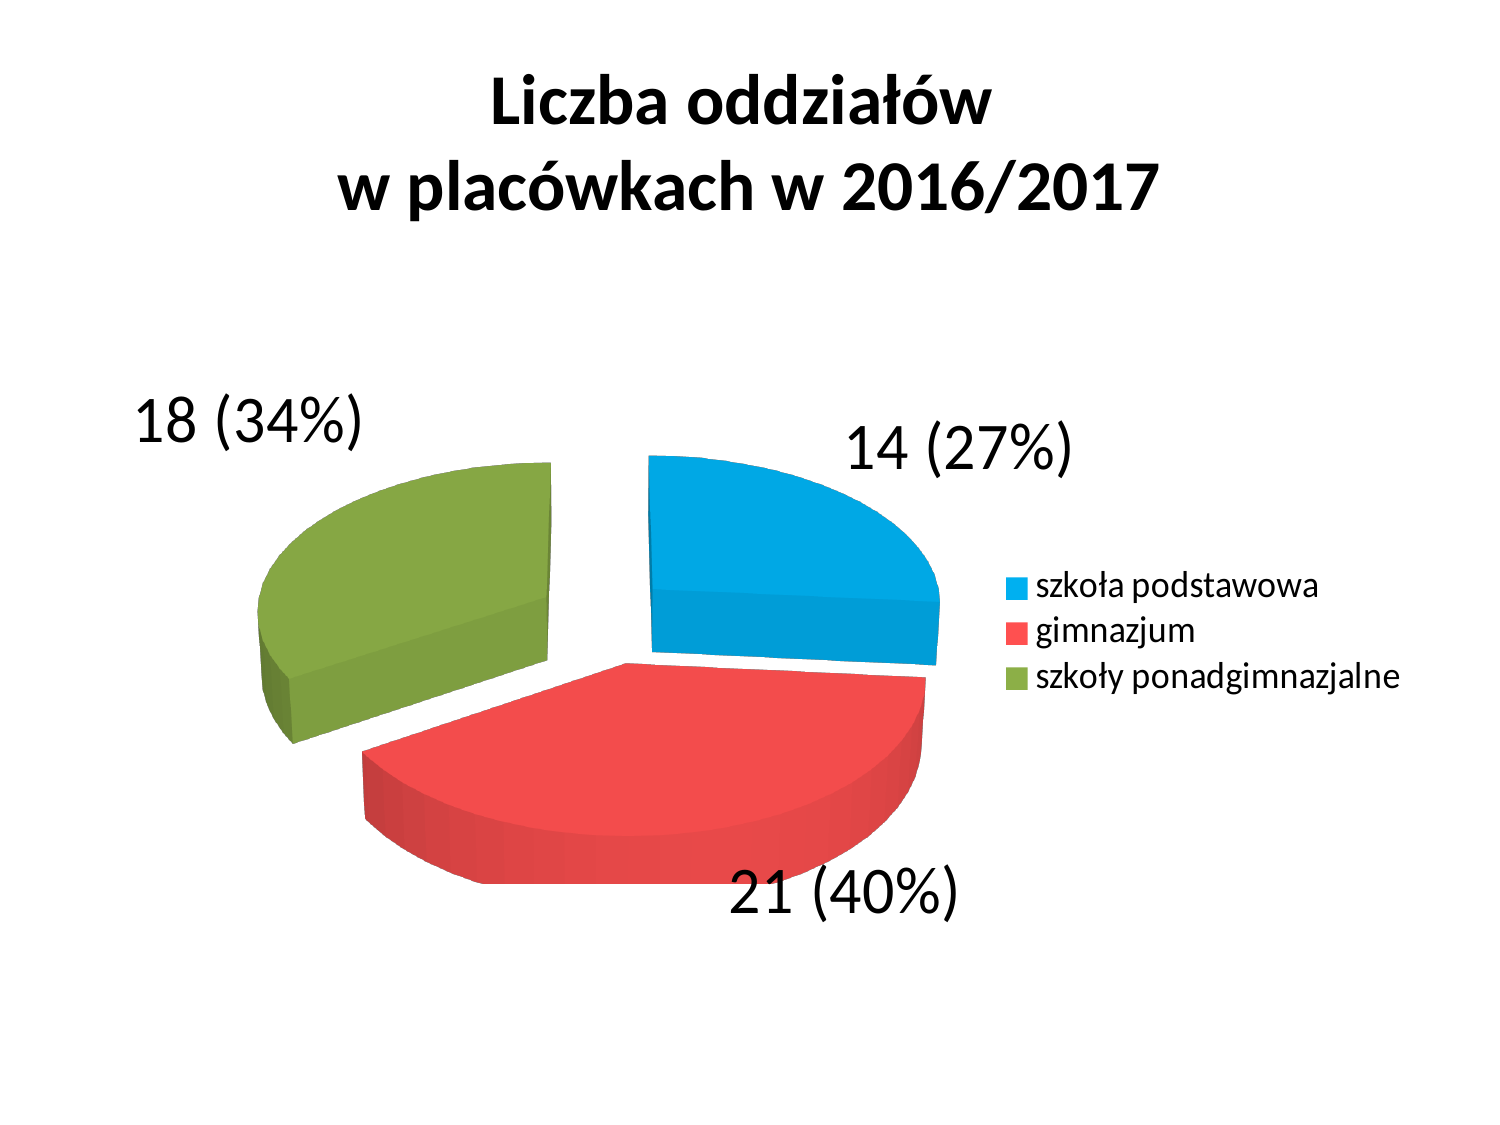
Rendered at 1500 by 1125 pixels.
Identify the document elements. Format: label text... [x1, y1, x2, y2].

title Liczba oddziałów w placówkach w 2016/2017 [75, 45, 1425, 233]
chart [74, 262, 1426, 1006]
